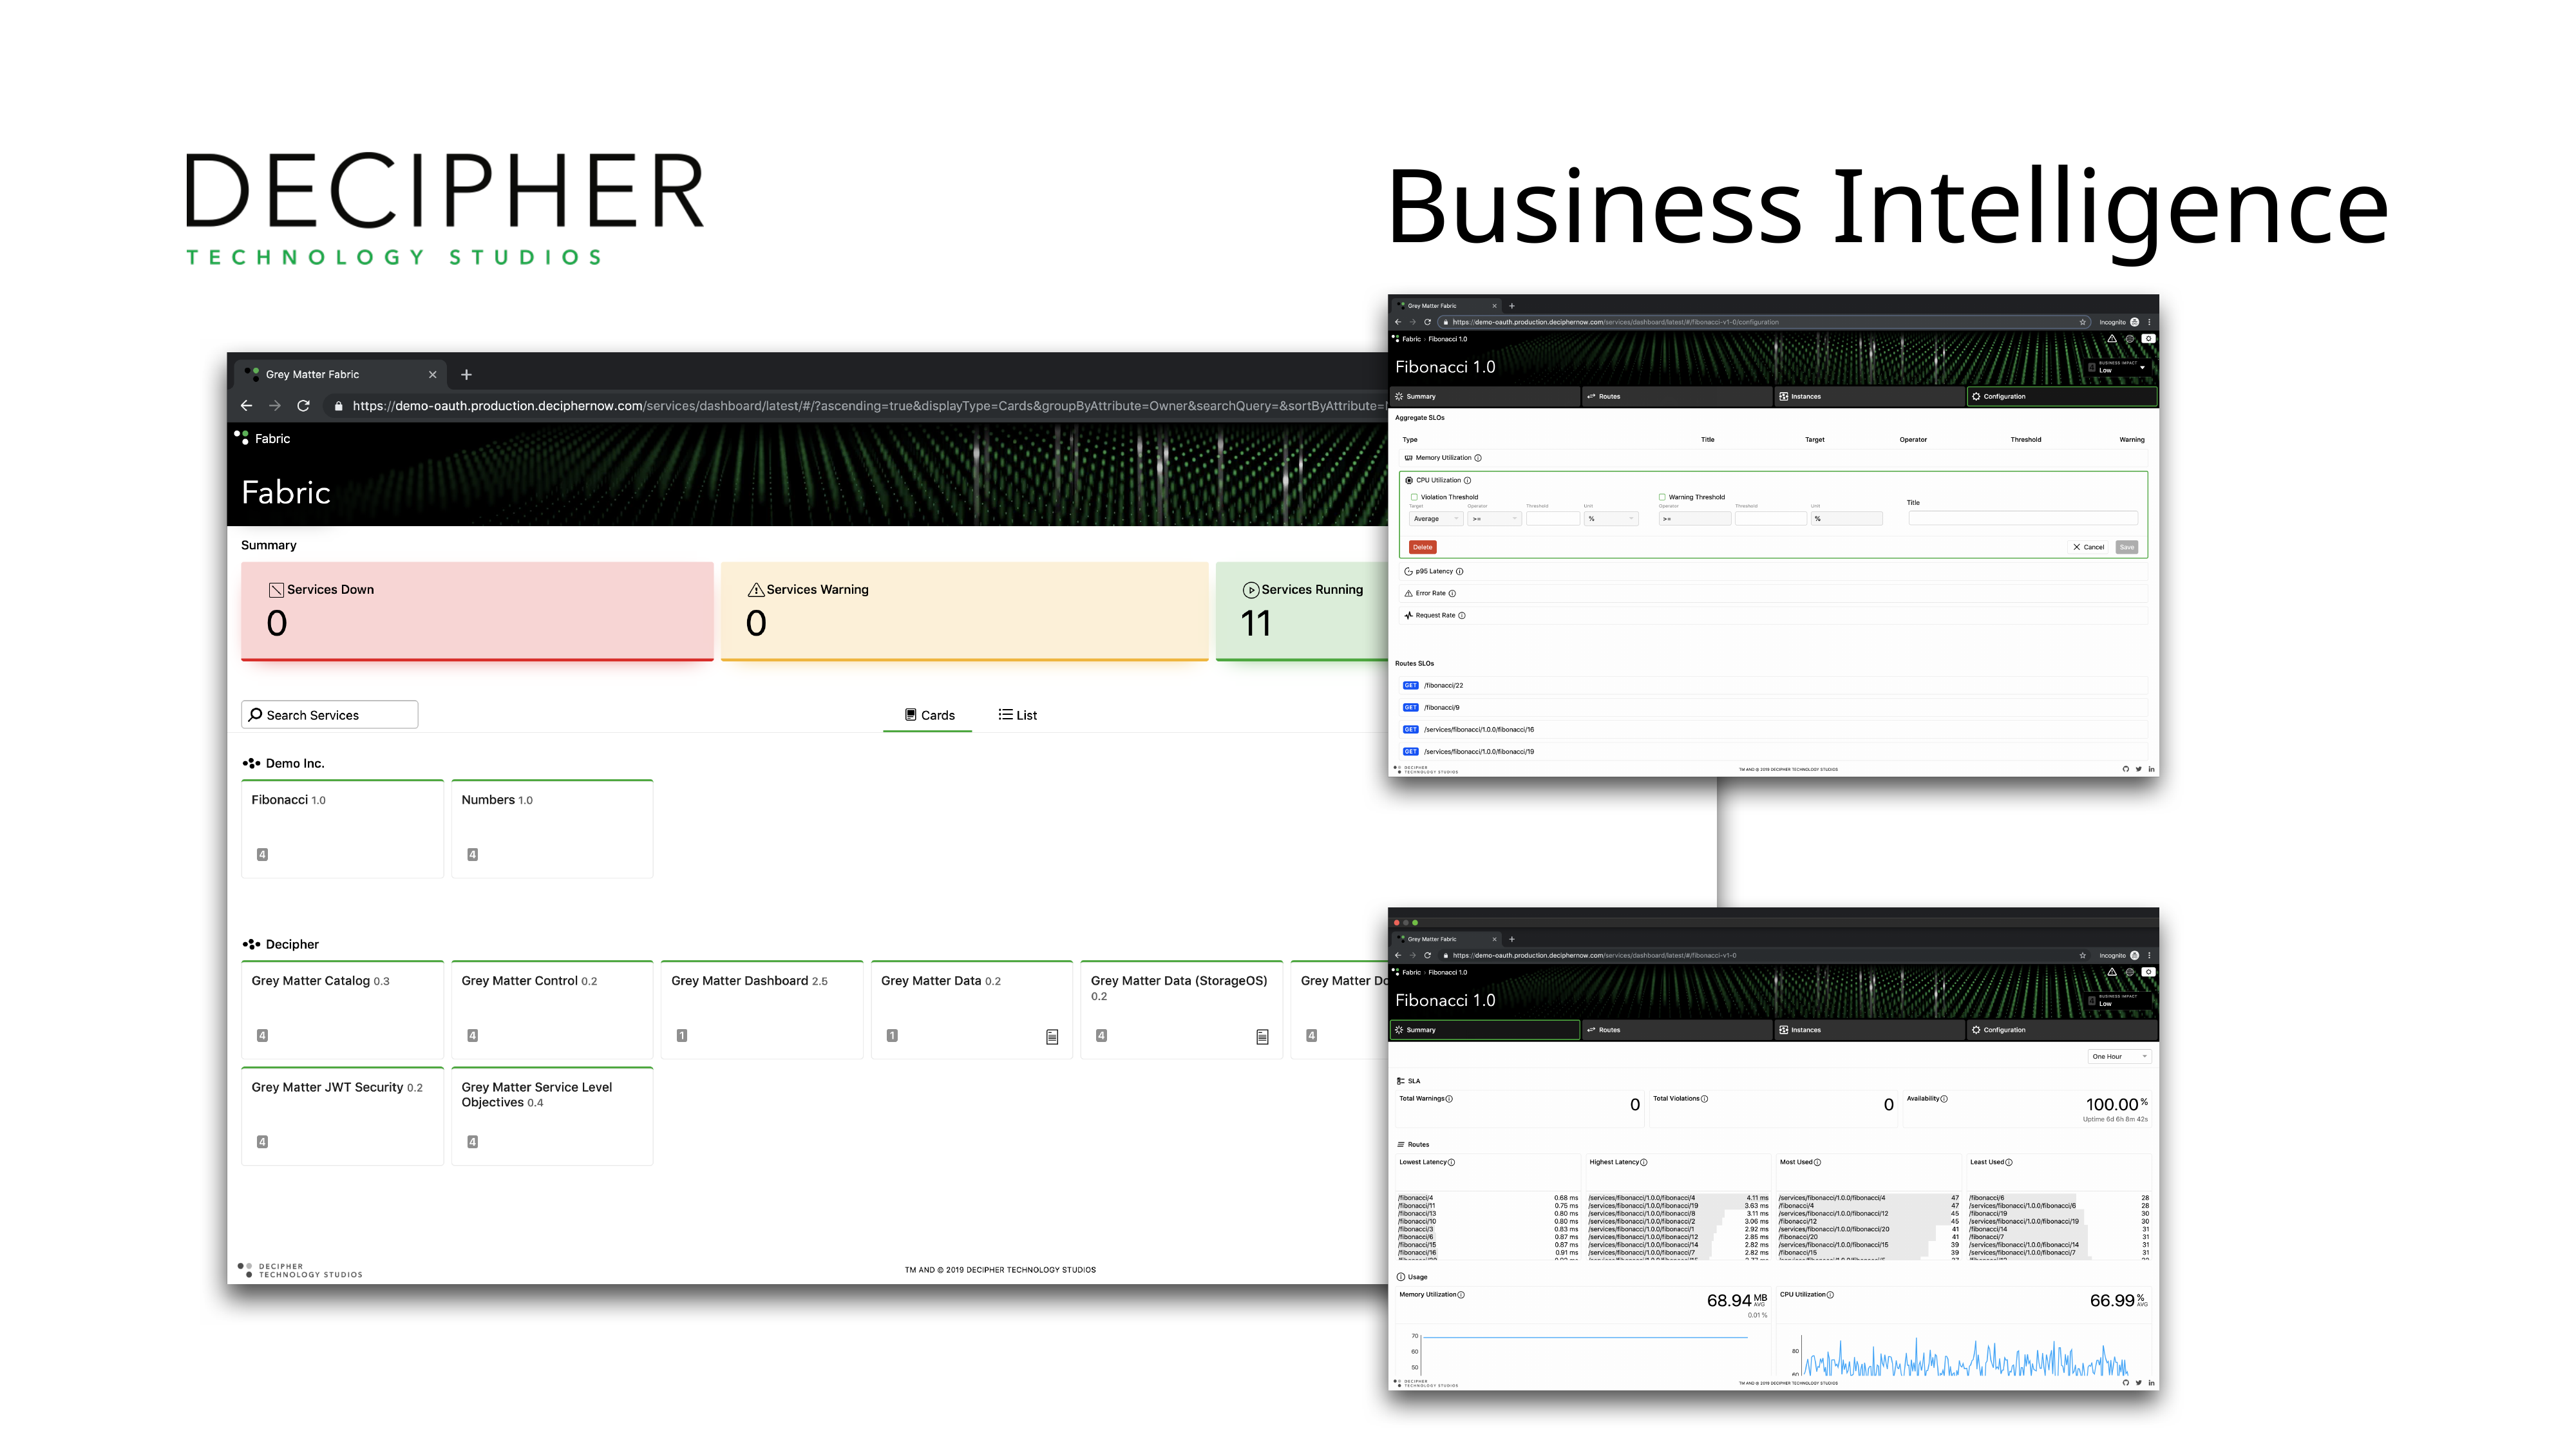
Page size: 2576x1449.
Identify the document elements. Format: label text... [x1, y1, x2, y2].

picture [205, 294, 2160, 1403]
title Business Intelligence [178, 26, 2398, 269]
